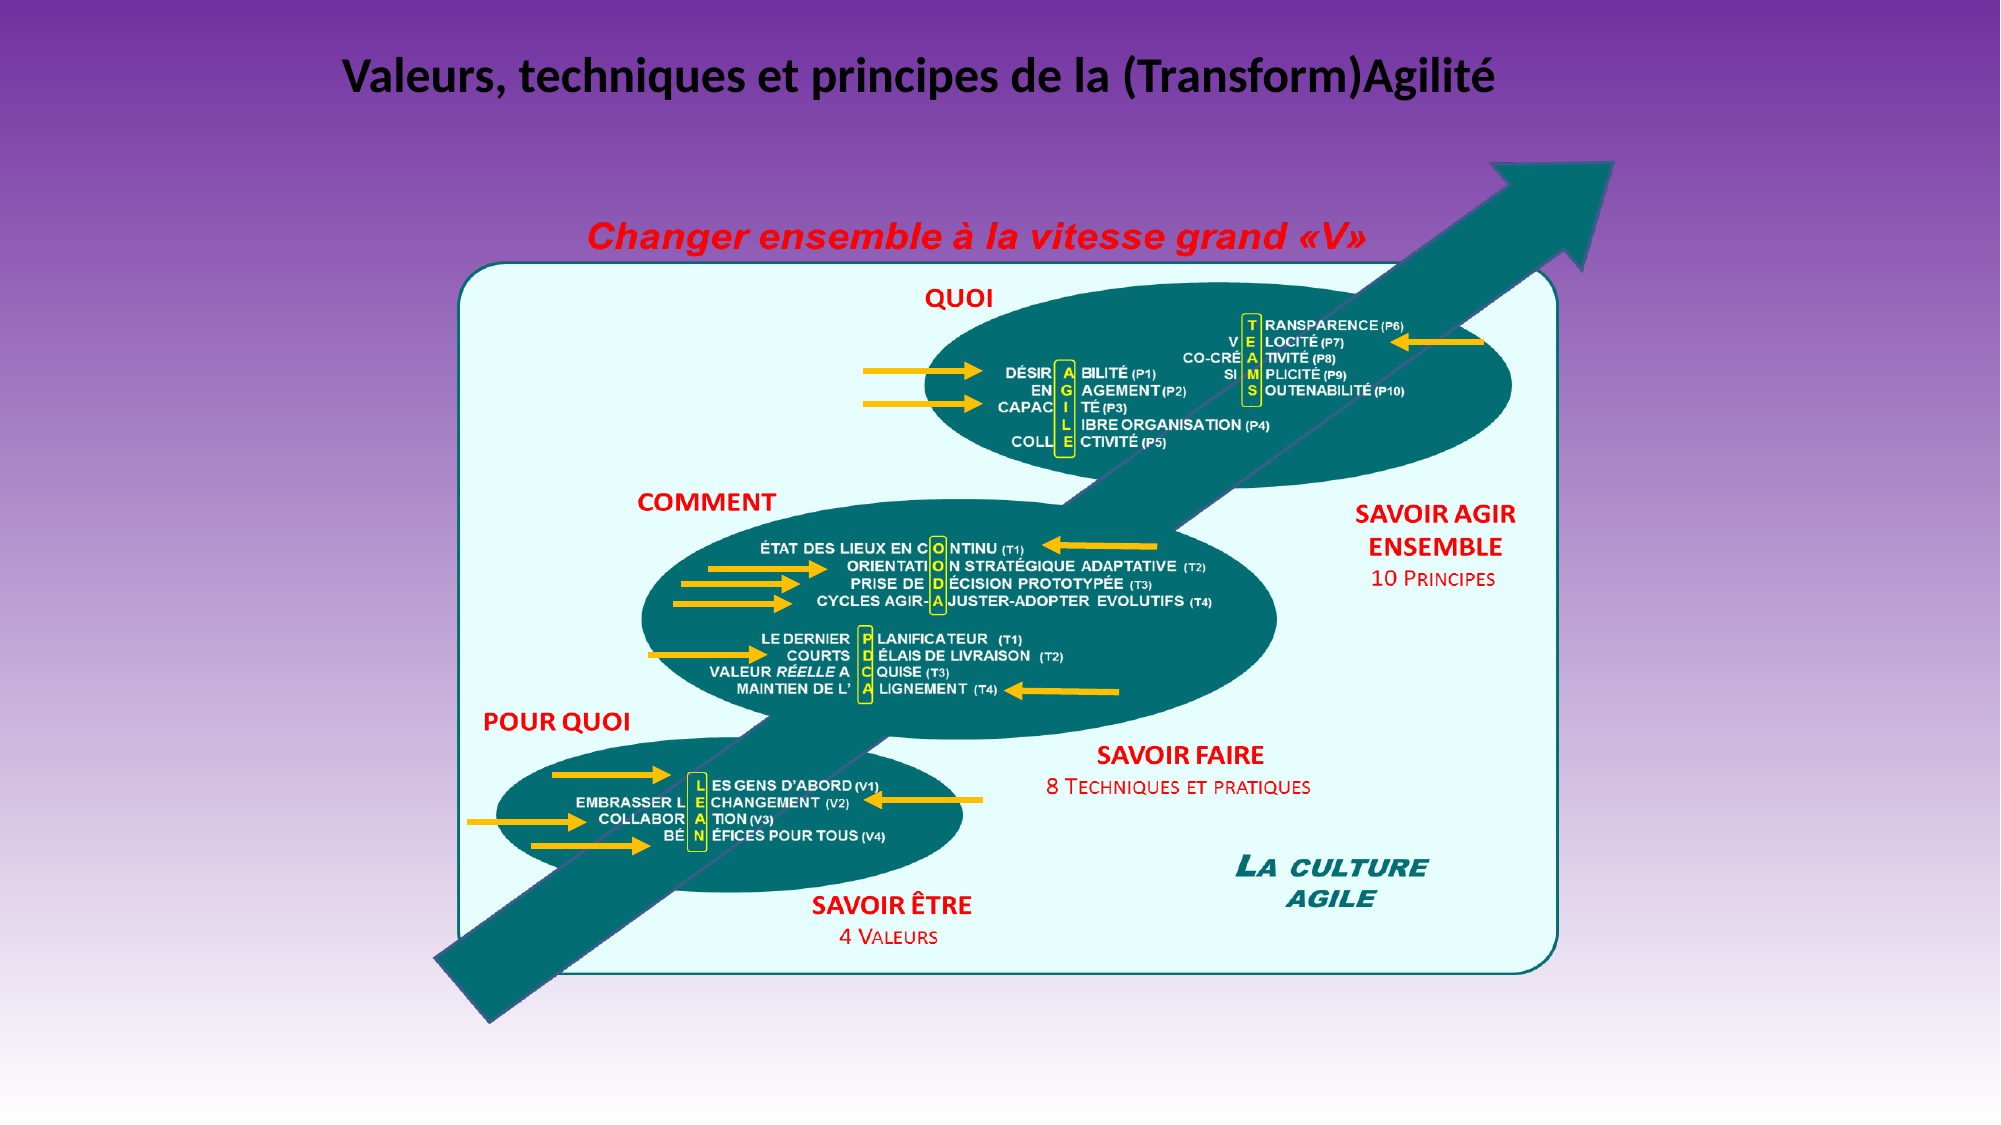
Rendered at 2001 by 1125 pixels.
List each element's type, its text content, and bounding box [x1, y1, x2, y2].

title Valeurs, techniques et principes de la (Transform)Agilité [326, 42, 1677, 110]
picture [432, 160, 1615, 1024]
